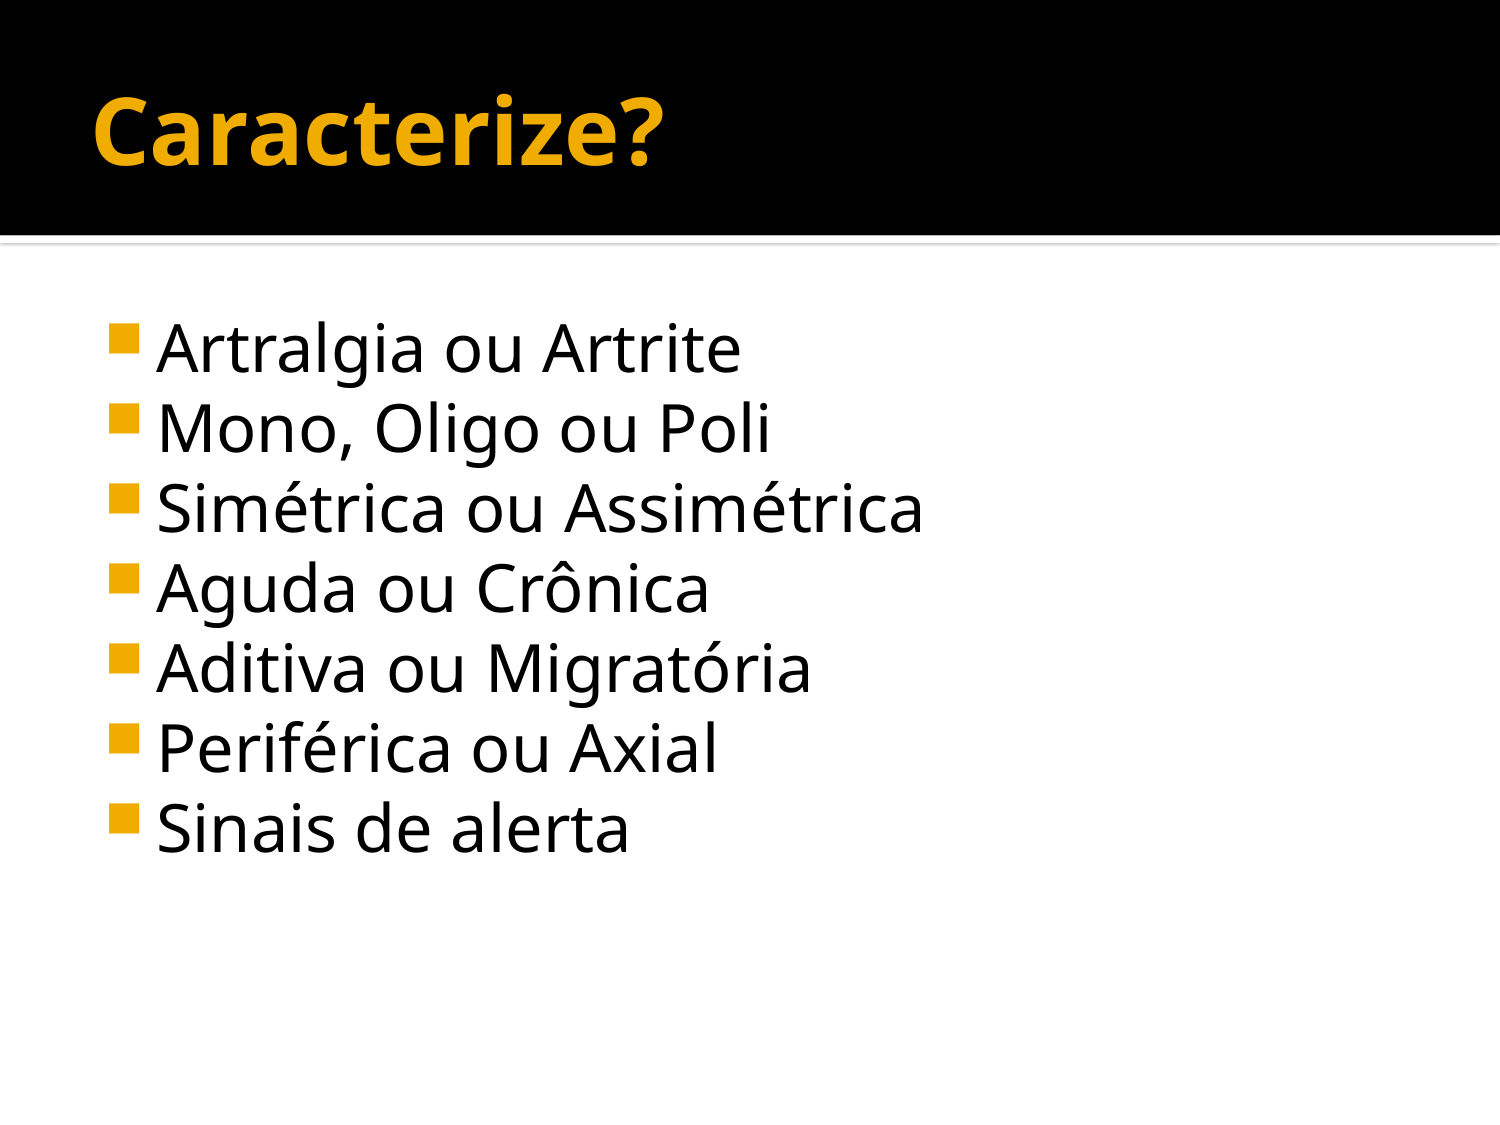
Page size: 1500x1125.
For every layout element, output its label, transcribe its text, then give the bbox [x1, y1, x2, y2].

title Caracterize? [75, 25, 1425, 231]
list Artralgia ou Artrite Mono, Oligo ou Poli Simétrica ou Assimétrica Aguda ou Crônica Aditiva ou Migratória Periférica ou Axial Sinais de alerta [75, 291, 1425, 1050]
